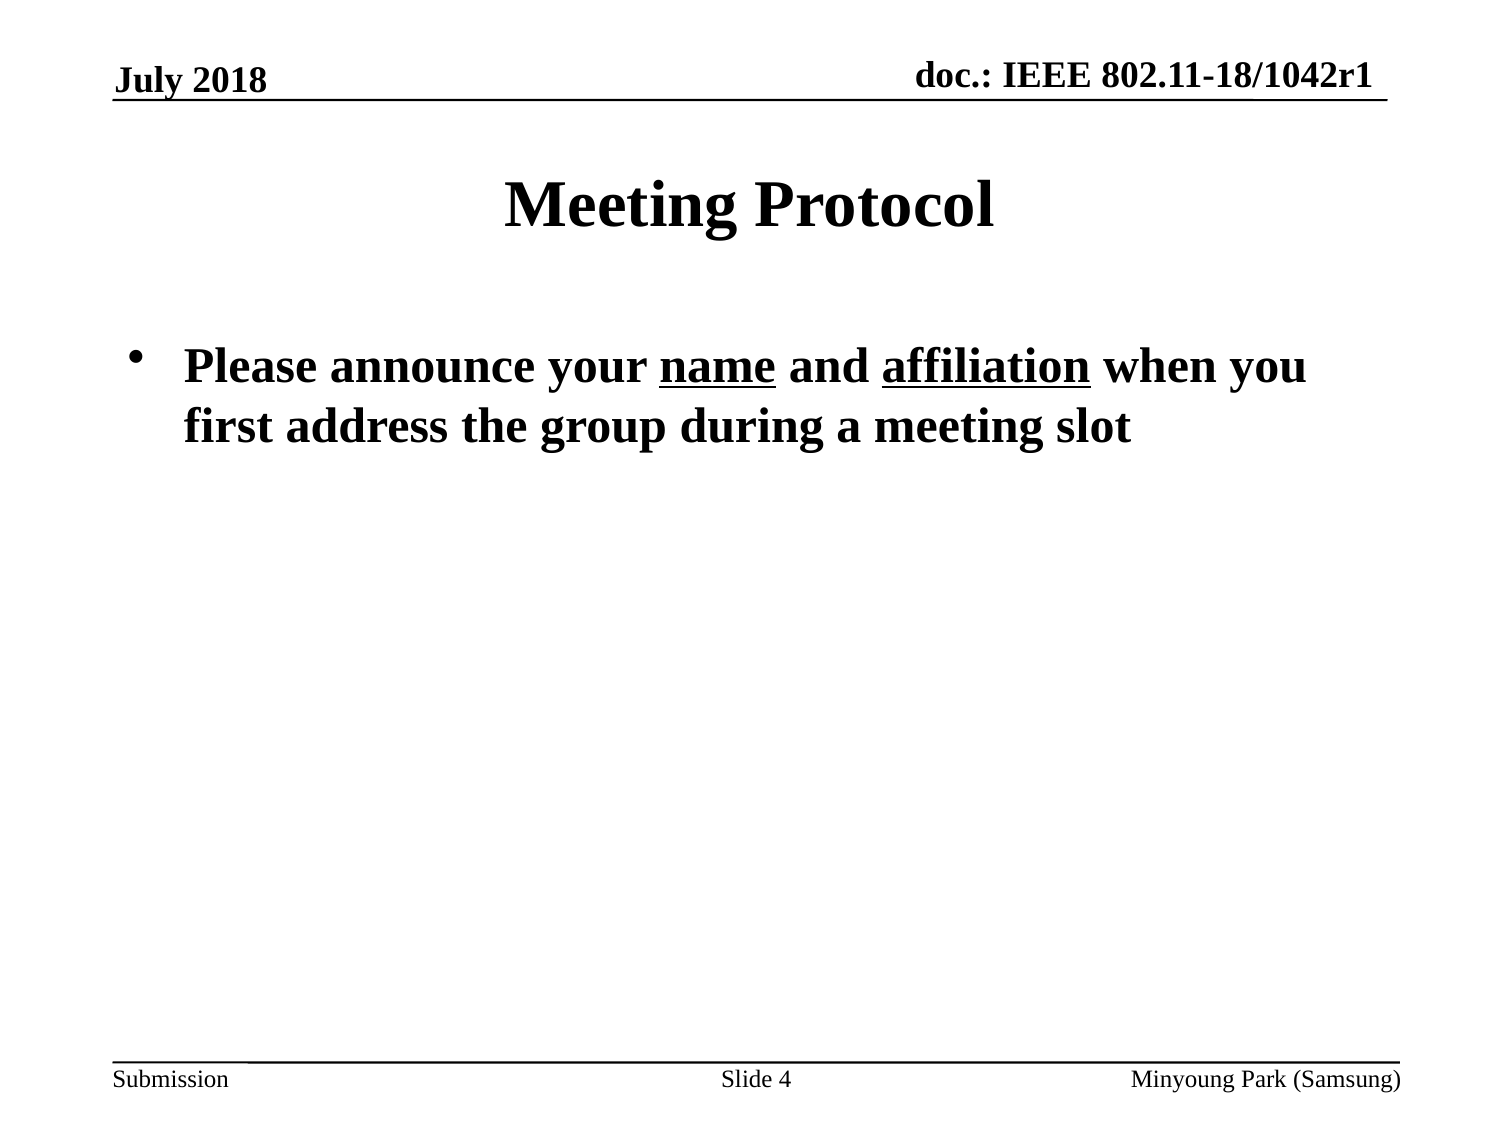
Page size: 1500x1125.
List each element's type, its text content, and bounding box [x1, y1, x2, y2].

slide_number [114, 54, 335, 101]
list Please announce your name and affiliation when you first address the group during a meeting slot [112, 324, 1388, 1000]
footer Minyoung Park (Samsung) [949, 1061, 1402, 1093]
slide_number Slide 4 [712, 1061, 800, 1093]
title Meeting Protocol [112, 112, 1388, 288]
